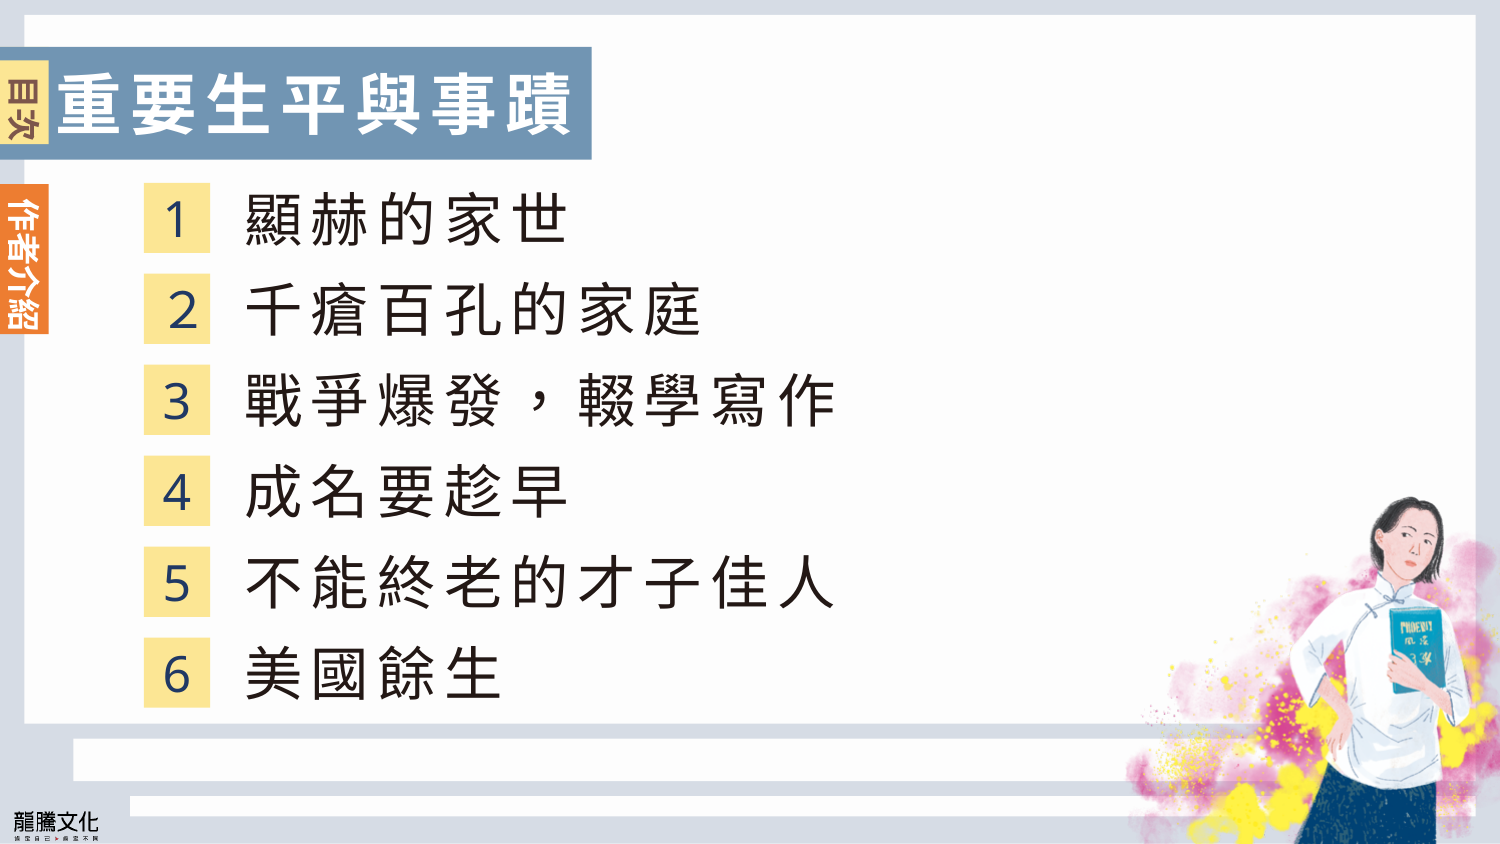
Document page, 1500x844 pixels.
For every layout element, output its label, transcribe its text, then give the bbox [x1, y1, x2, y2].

text_box [0, 46, 593, 60]
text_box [143, 265, 738, 352]
text_box [0, 145, 593, 161]
picture [14, 811, 98, 841]
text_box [143, 629, 930, 716]
text_box 目次 [0, 60, 49, 145]
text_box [143, 174, 1338, 261]
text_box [143, 447, 697, 534]
text_box 作者介紹 [0, 184, 49, 335]
text_box 重要生平與事蹟 [40, 55, 610, 150]
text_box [143, 538, 930, 625]
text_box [143, 356, 876, 443]
picture [1115, 465, 1500, 844]
